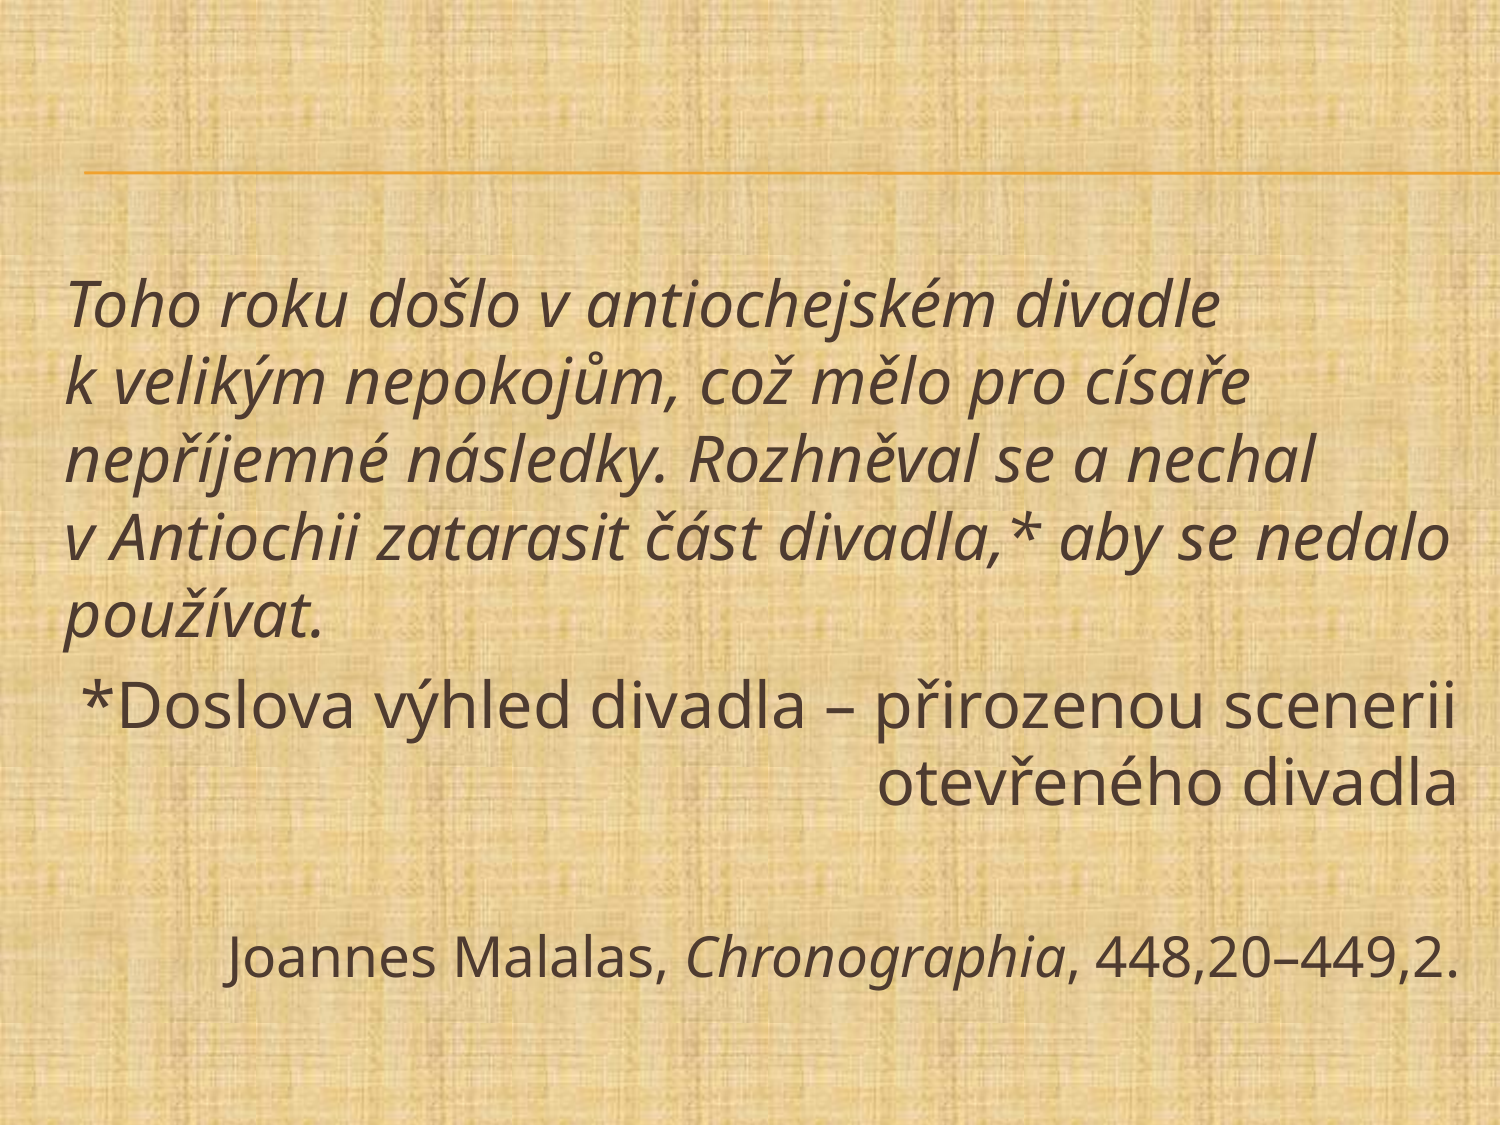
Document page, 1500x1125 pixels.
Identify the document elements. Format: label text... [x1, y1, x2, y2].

picture [0, 0, 1500, 1125]
list Toho roku došlo v antiochejském divadle k velikým nepokojům, což mělo pro císaře nepříjemné následky. Rozhněval se a nechal v Antiochii zatarasit část divadla,* aby se nedalo používat. *Doslova výhled divadla – přirozenou scenerii otevřeného divadla Joannes Malalas, Chronographia, 448,20–449,2. [50, 254, 1475, 998]
